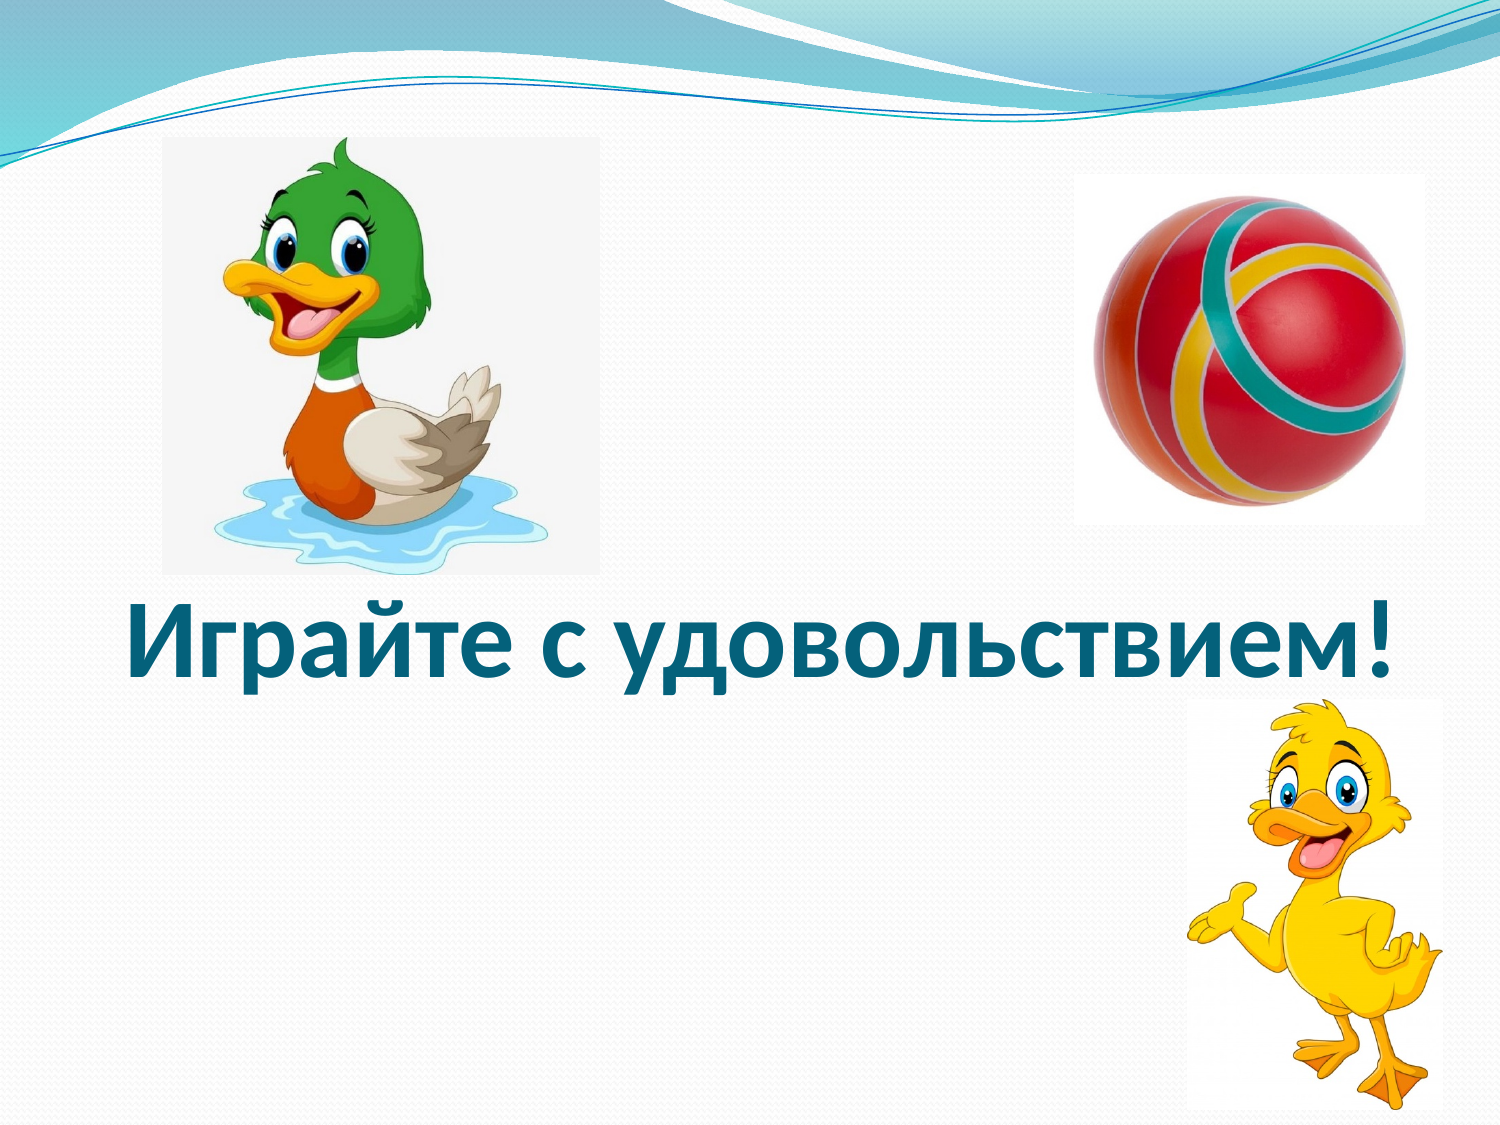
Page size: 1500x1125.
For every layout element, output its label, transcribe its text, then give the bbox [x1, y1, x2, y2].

title Играйте с удовольствием! [87, 512, 1438, 700]
picture [1187, 699, 1443, 1110]
picture [162, 137, 601, 576]
picture [1074, 174, 1426, 526]
